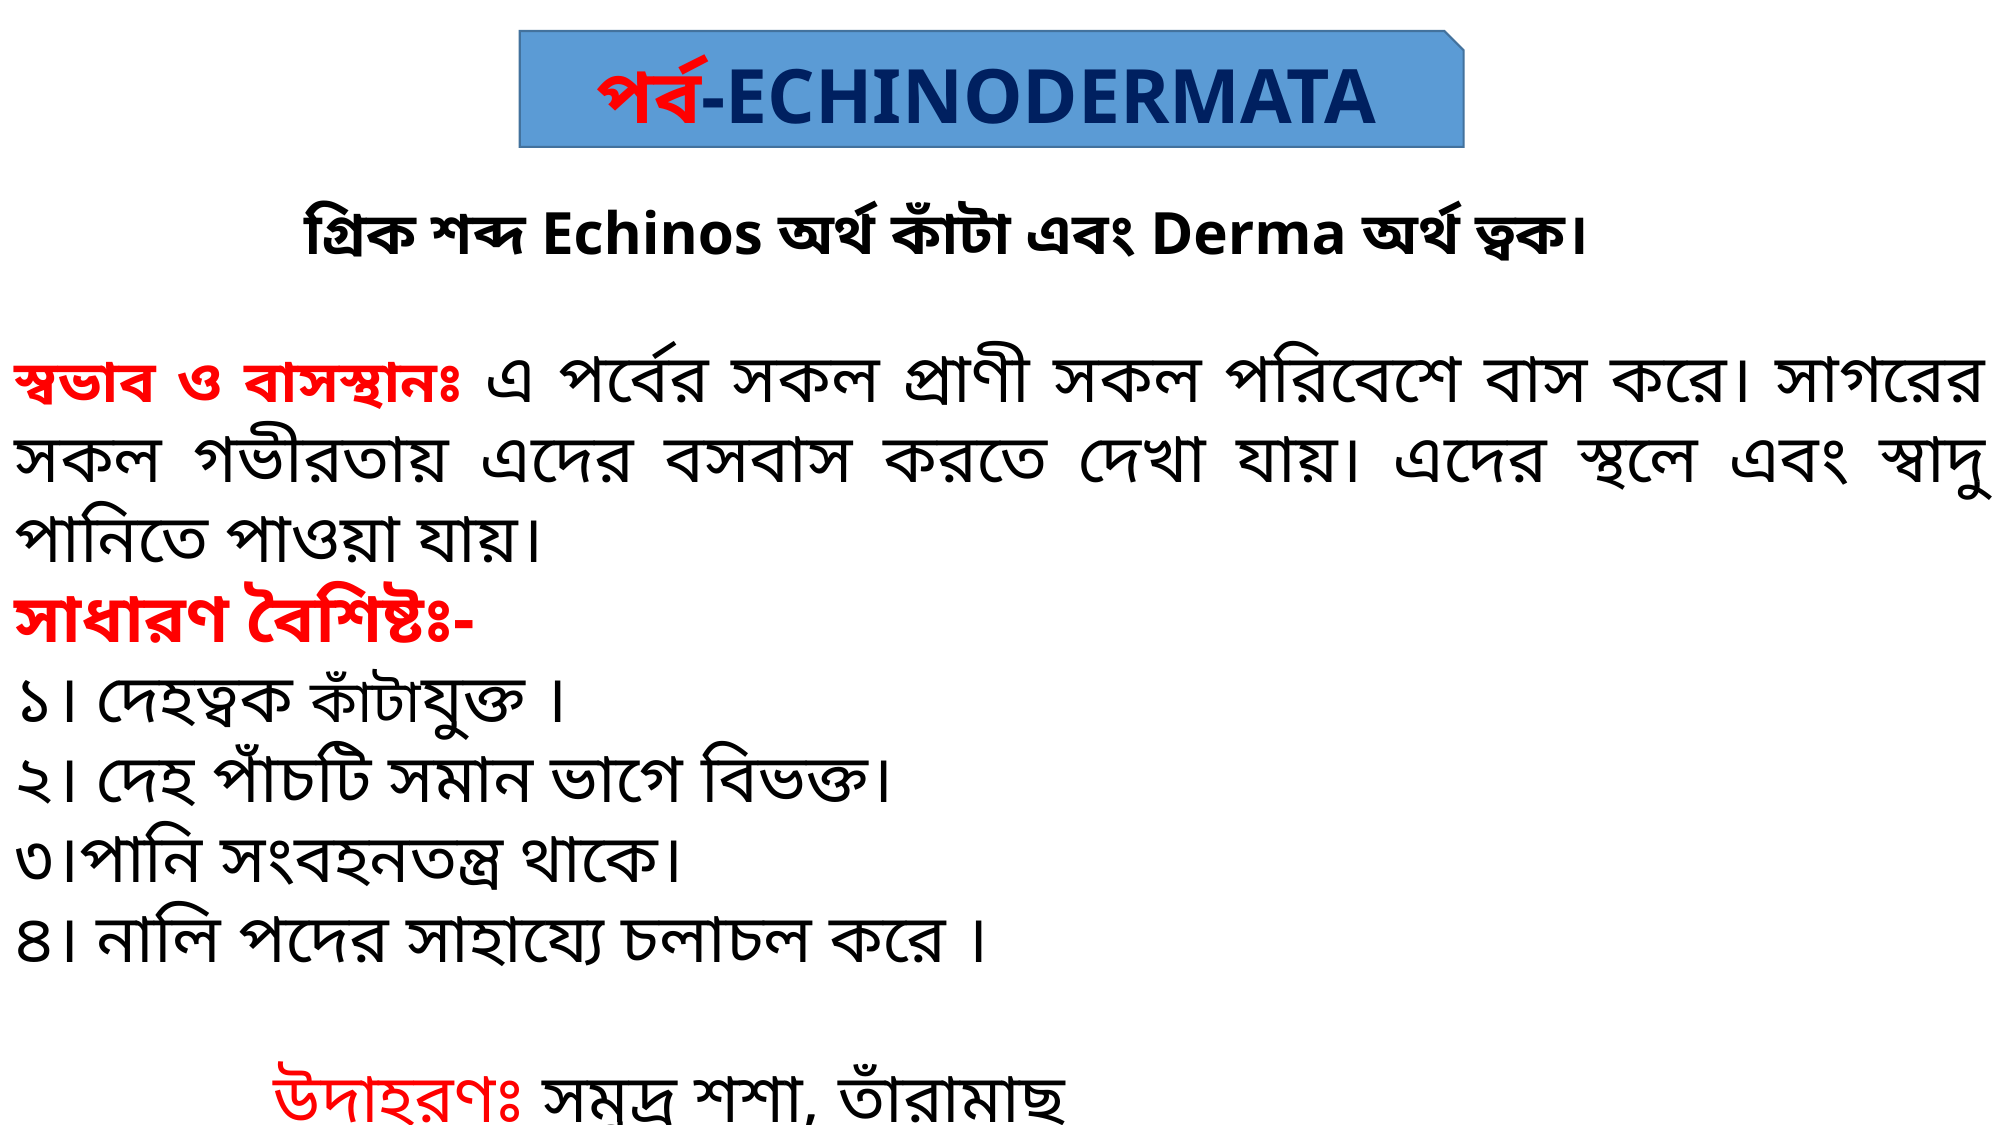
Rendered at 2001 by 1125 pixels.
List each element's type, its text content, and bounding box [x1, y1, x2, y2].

text_box গ্রিক শব্দ Echinos অর্থ কাঁটা এবং Derma অর্থ ত্বক। স্বভাব ও বাসস্থানঃ এ পর্বের সকল প্রাণী সকল পরিবেশে বাস করে। সাগরের সকল গভীরতায় এদের বসবাস করতে দেখা যায়। এদের স্থলে এবং স্বাদু পানিতে পাওয়া যায়। সাধারণ বৈশিষ্টঃ- ১। দেহত্বক কাঁটাযুক্ত । ২। দেহ পাঁচটি সমান ভাগে বিভক্ত। ৩।পানি সংবহনতন্ত্র থাকে। ৪। নালি পদের সাহায্যে চলাচল করে । উদাহরণঃ সমুদ্র শশা, তাঁরামাছ [0, 188, 2000, 1125]
text_box পর্ব-ECHINODERMATA [518, 29, 1465, 148]
